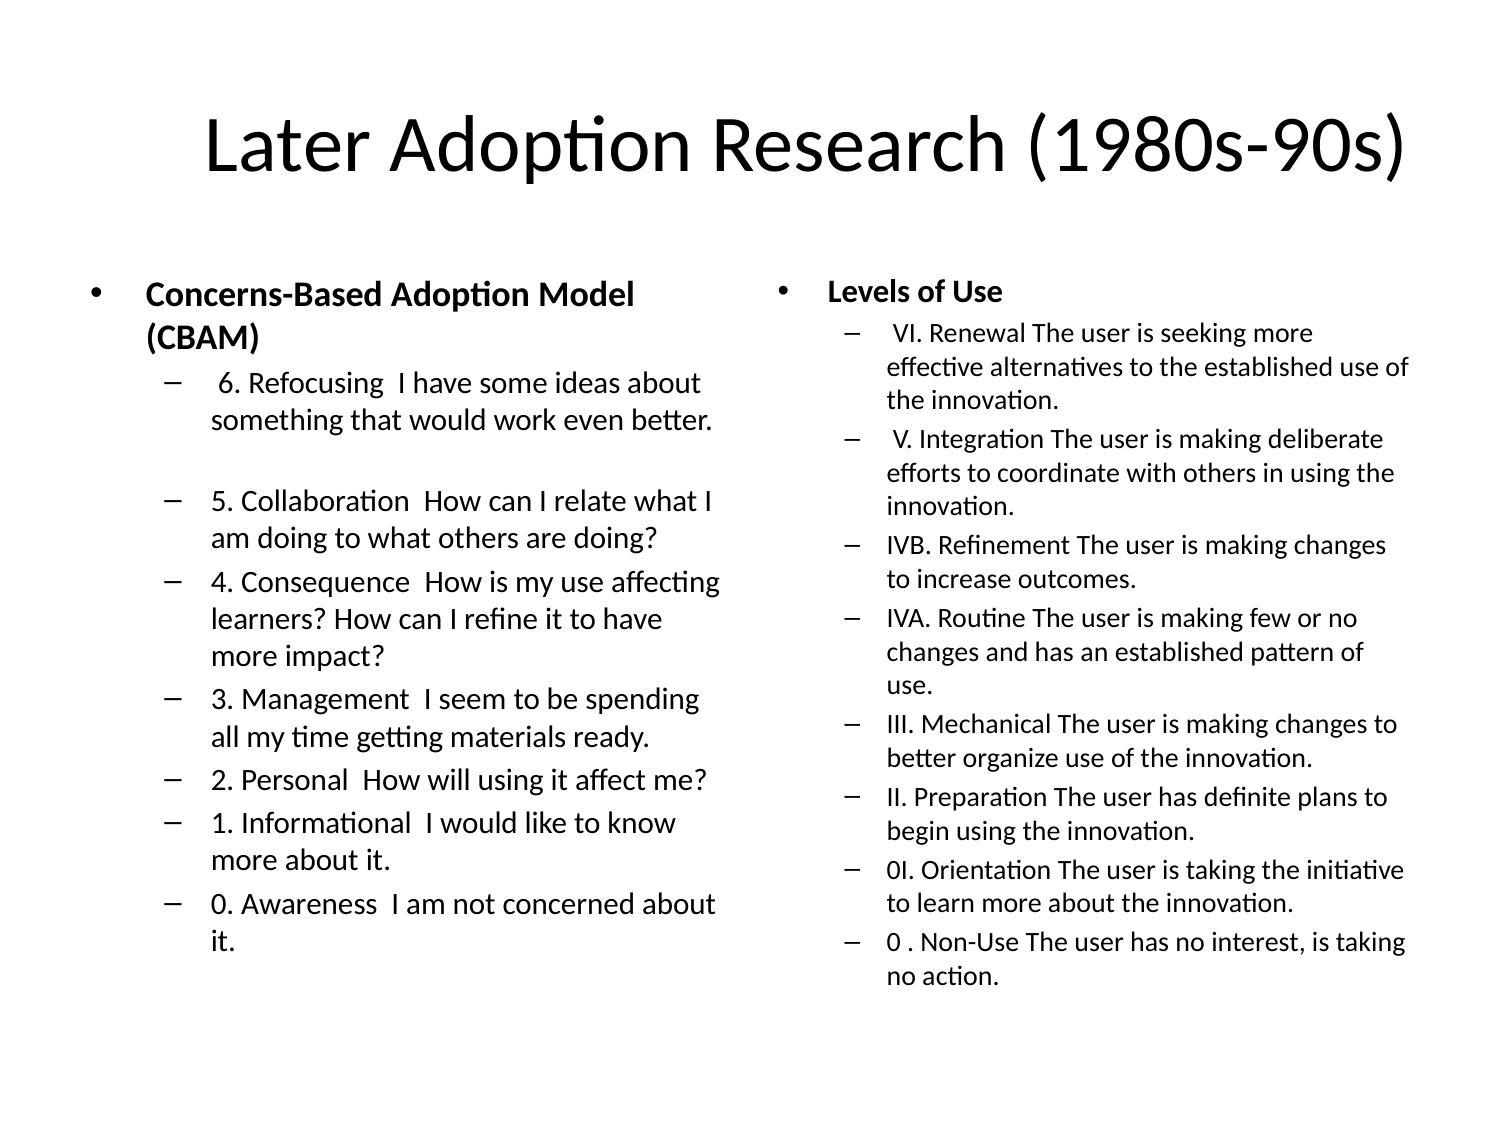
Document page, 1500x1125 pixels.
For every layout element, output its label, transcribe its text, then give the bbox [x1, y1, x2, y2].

list Levels of Use VI. Renewal The user is seeking more effective alternatives to the established use of the innovation. V. Integration The user is making deliberate efforts to coordinate with others in using the innovation. IVB. Refinement The user is making changes to increase outcomes. IVA. Routine The user is making few or no changes and has an established pattern of use. III. Mechanical The user is making changes to better organize use of the innovation. II. Preparation The user has definite plans to begin using the innovation. 0I. Orientation The user is taking the initiative to learn more about the innovation. 0 . Non-Use The user has no interest, is taking no action. [762, 262, 1425, 1005]
list Concerns-Based Adoption Model (CBAM) 6. Refocusing I have some ideas about something that would work even better. 5. Collaboration How can I relate what I am doing to what others are doing? 4. Consequence How is my use affecting learners? How can I refine it to have more impact? 3. Management I seem to be spending all my time getting materials ready. 2. Personal How will using it affect me? 1. Informational I would like to know more about it. 0. Awareness I am not concerned about it. [75, 262, 738, 1005]
title Later Adoption Research (1980s-90s) [75, 45, 1425, 233]
